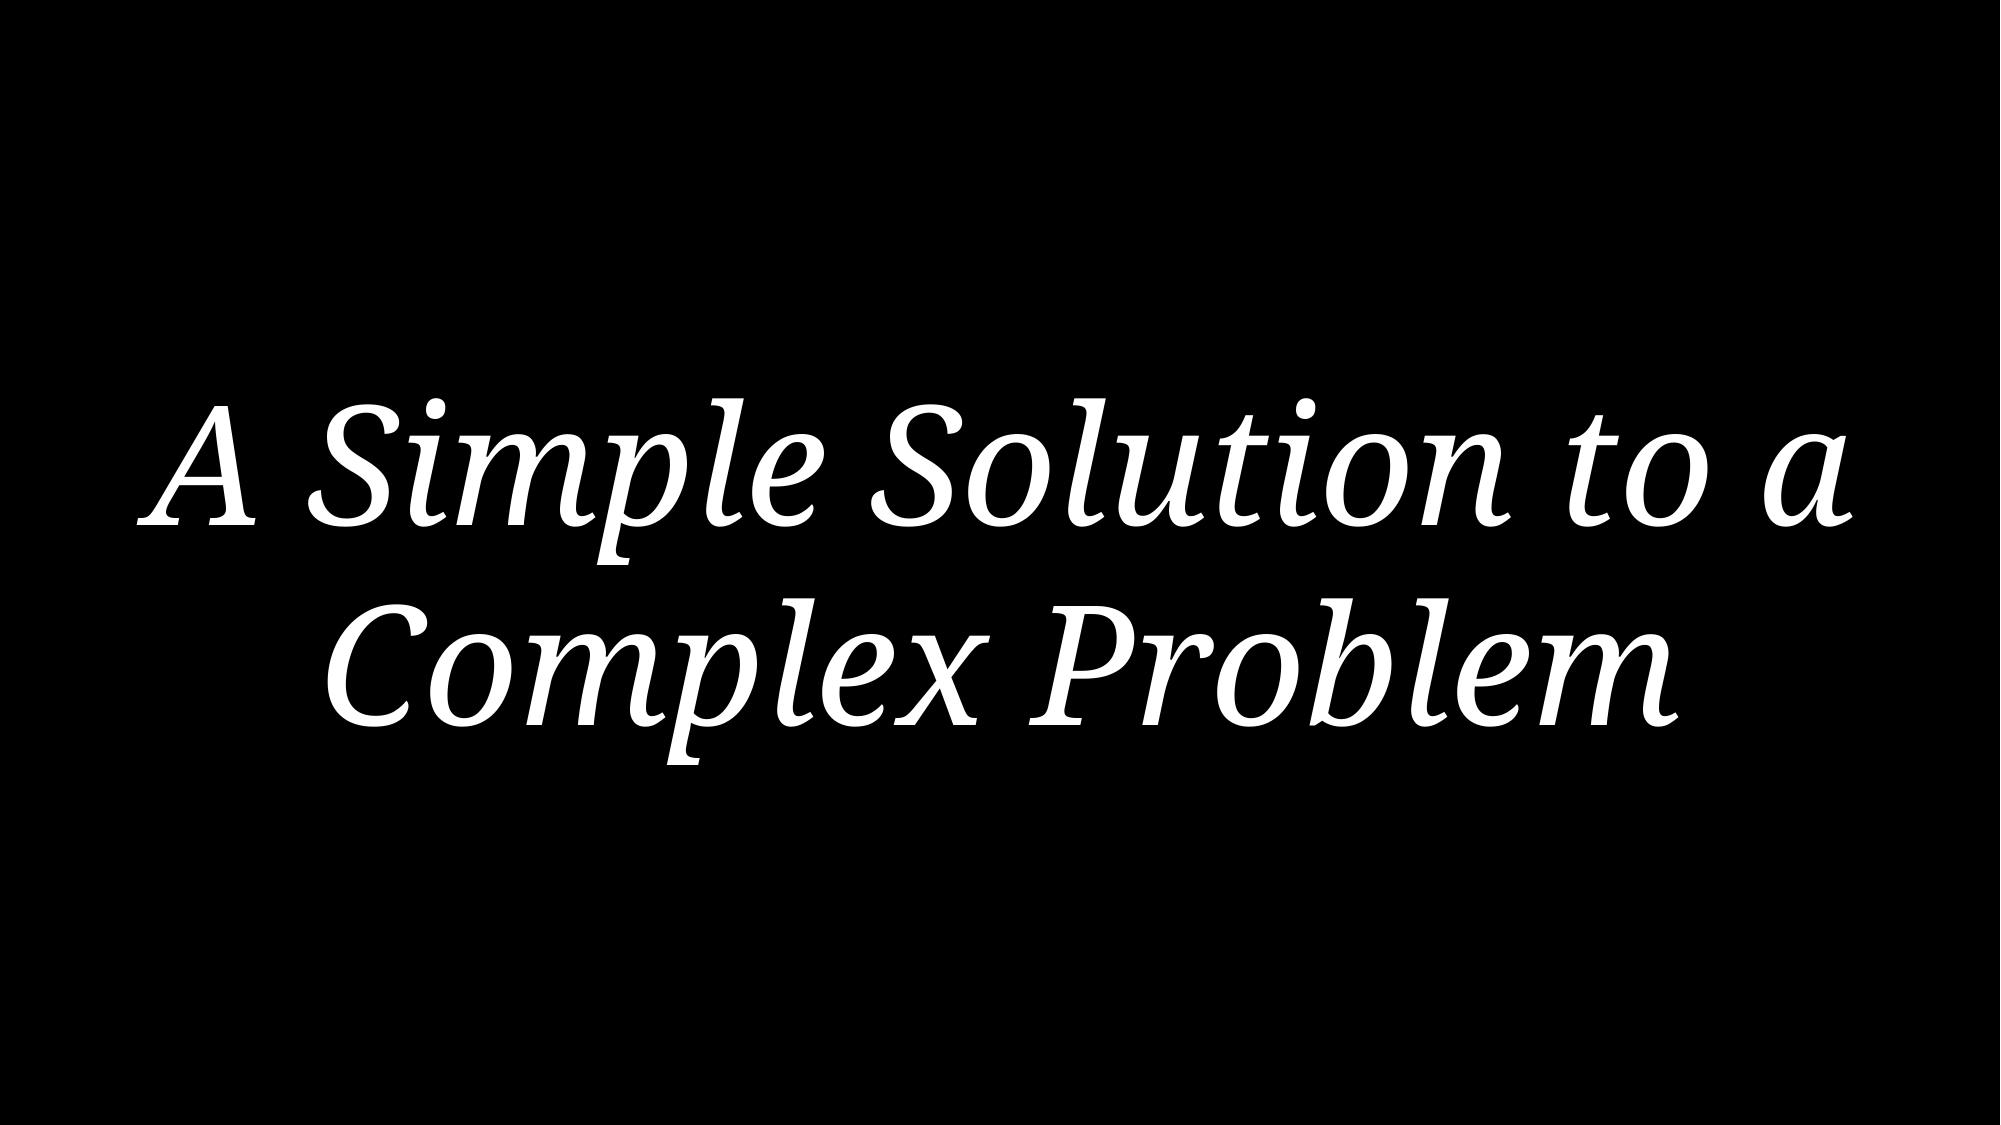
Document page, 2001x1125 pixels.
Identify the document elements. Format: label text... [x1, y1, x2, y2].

text_box A Simple Solution to a Complex Problem [66, 351, 1933, 766]
